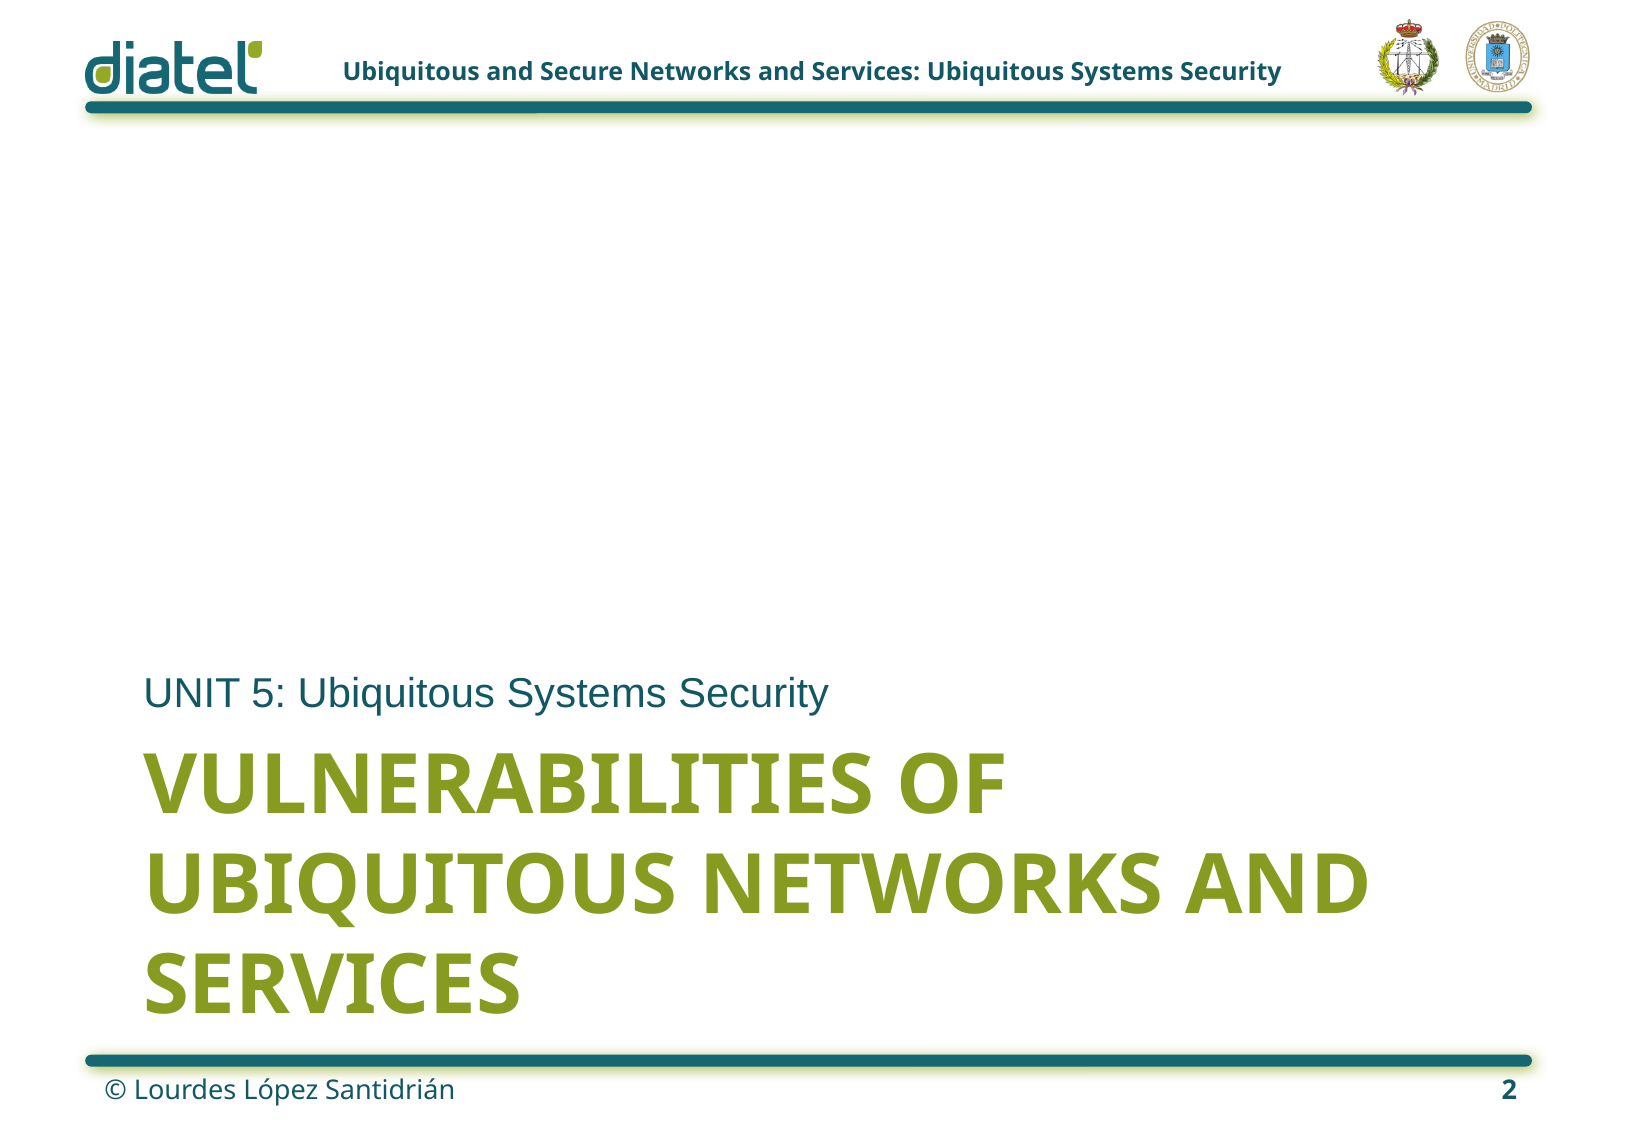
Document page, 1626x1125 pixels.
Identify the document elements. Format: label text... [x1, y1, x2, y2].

picture [1449, 17, 1545, 96]
list UNIT 5: Ubiquitous Systems Security [128, 476, 1510, 724]
title Vulnerabilities of ubiquitous networks and services [128, 724, 1510, 1048]
picture [85, 41, 262, 94]
picture [1377, 19, 1439, 96]
